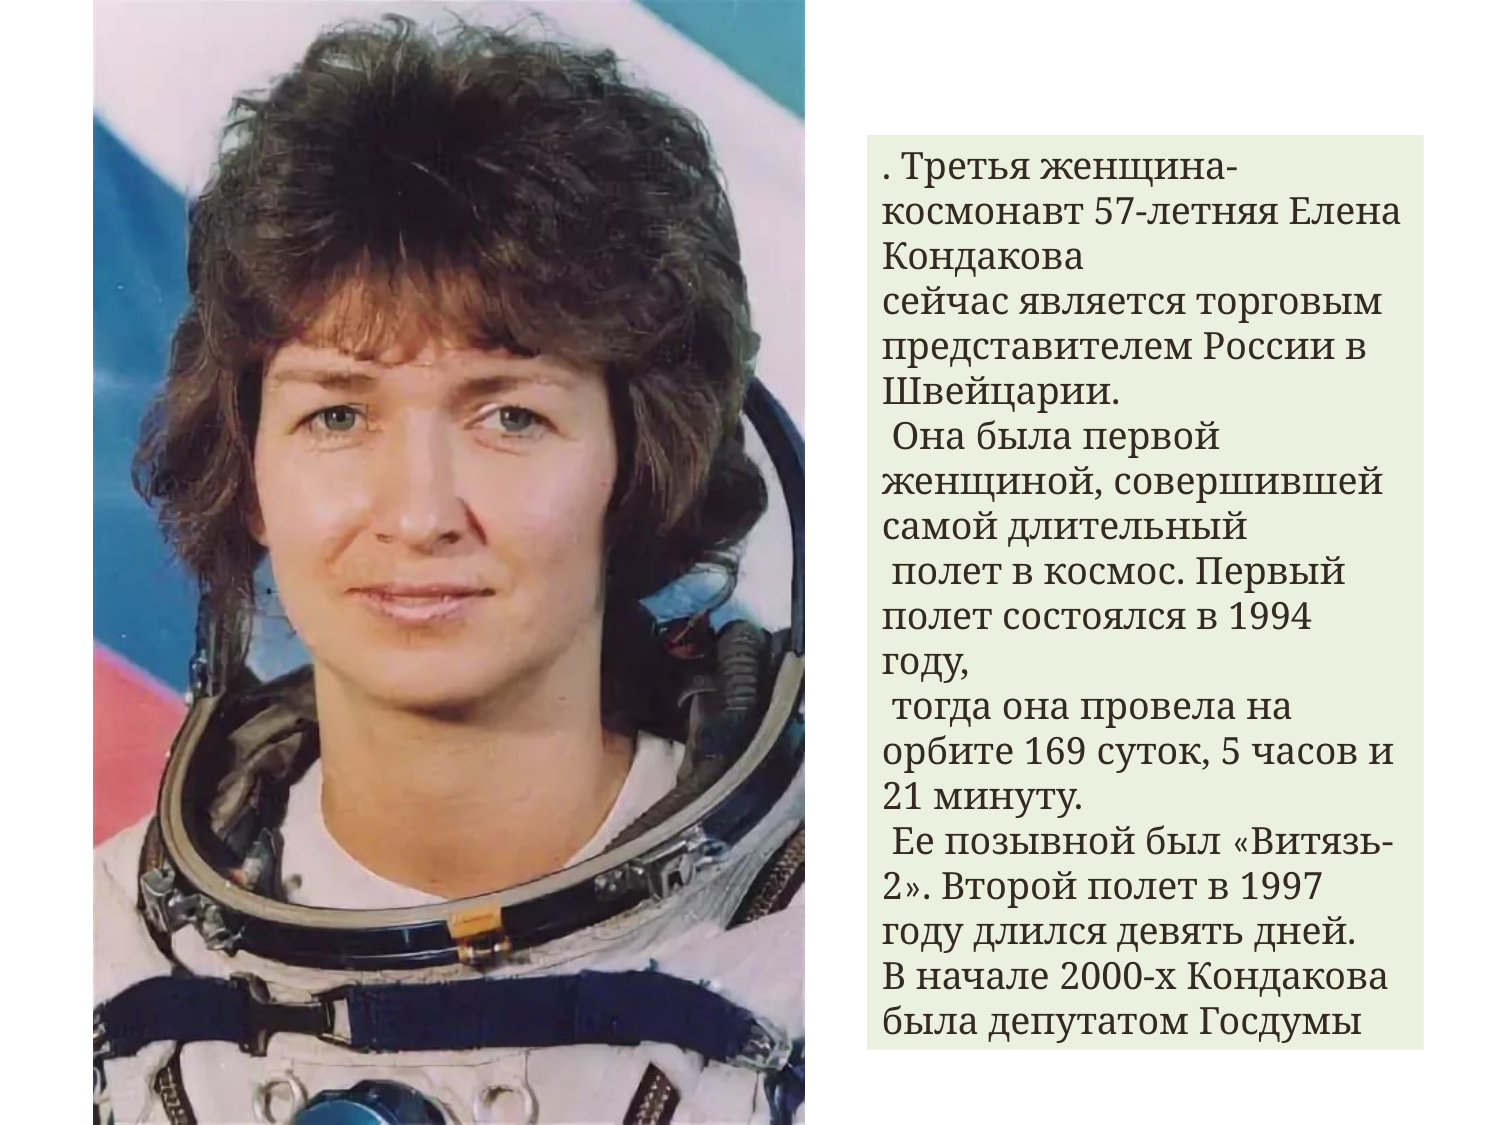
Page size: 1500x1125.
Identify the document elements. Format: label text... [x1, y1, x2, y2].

text_box . Третья женщина-космонавт 57-летняя Елена Кондакова сейчас является торговым представителем России в Швейцарии. Она была первой женщиной, совершившей самой длительный полет в космос. Первый полет состоялся в 1994 году, тогда она провела на орбите 169 суток, 5 часов и 21 минуту. Ее позывной был «Витязь-2». Второй полет в 1997 году длился девять дней. В начале 2000-х Кондакова была депутатом Госдумы [867, 135, 1424, 1050]
picture [93, 0, 805, 1125]
